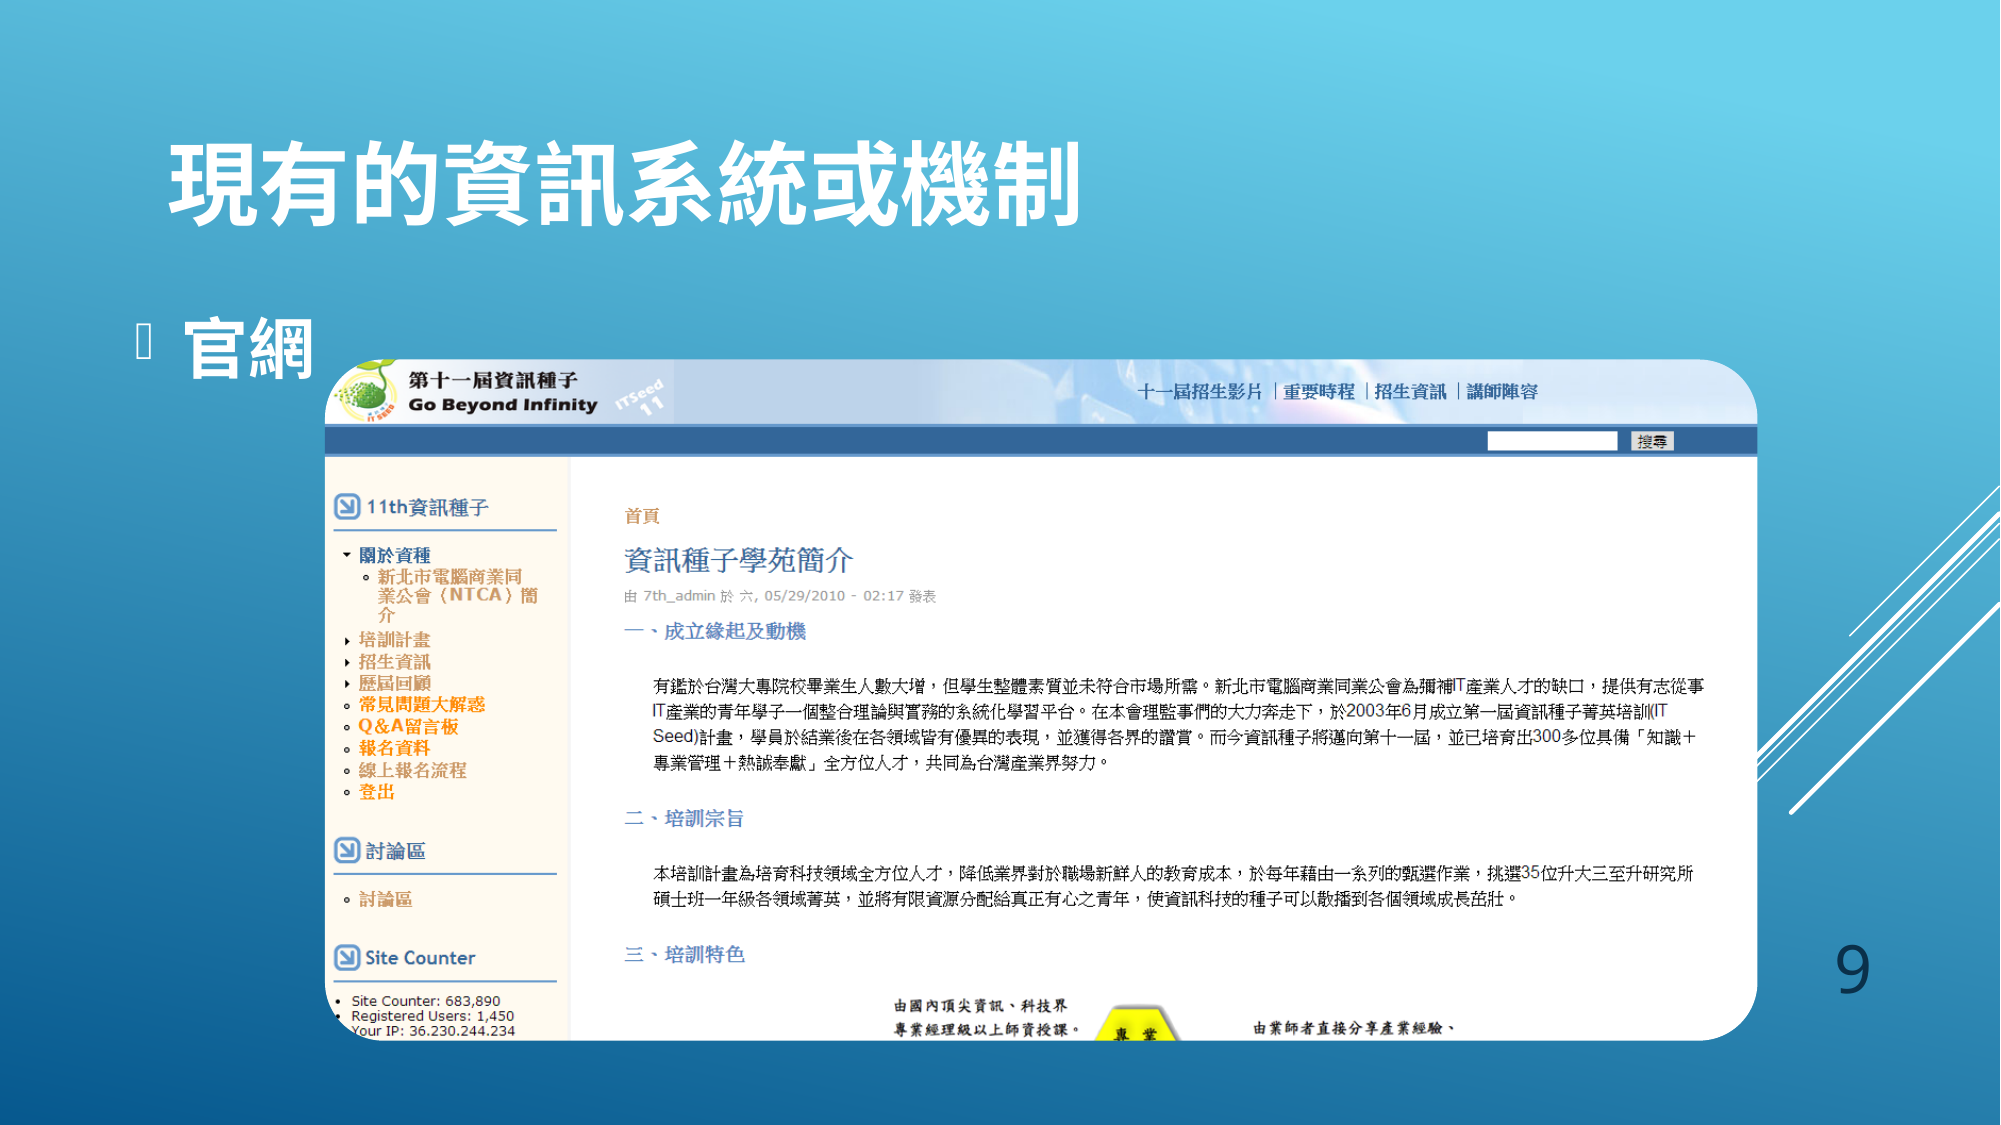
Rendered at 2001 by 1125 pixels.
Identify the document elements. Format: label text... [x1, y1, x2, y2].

slide_number 9 [1758, 915, 1888, 1025]
list 官網 [119, 236, 400, 457]
title 現有的資訊系統或機制 [152, 58, 1553, 306]
picture [324, 359, 1758, 1041]
